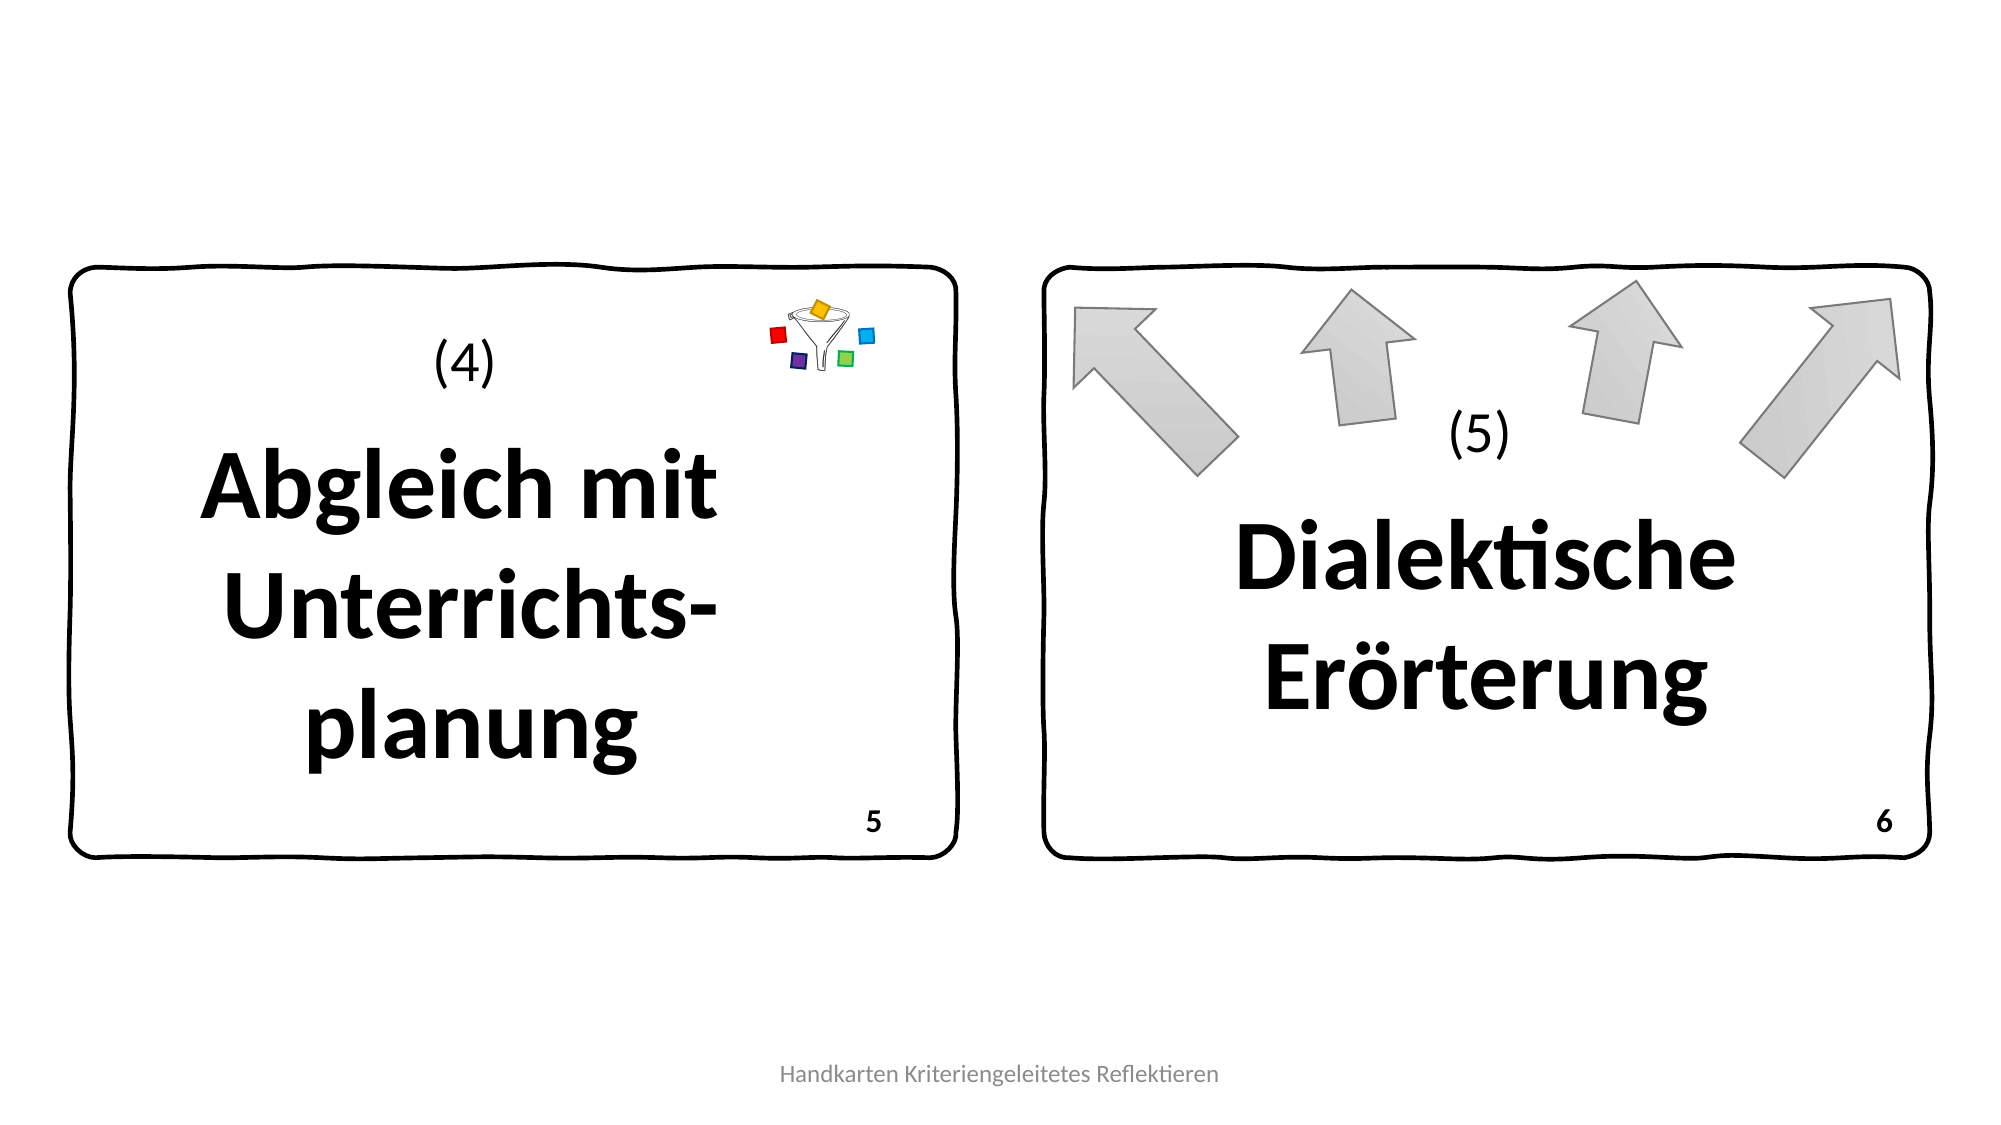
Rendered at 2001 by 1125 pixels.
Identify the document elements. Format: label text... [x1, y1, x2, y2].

text_box [1738, 297, 1901, 480]
text_box [1299, 288, 1418, 427]
footer Handkarten Kriteriengeleitetes Reflektieren [662, 1042, 1338, 1103]
text_box 5 [850, 791, 898, 847]
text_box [771, 302, 874, 371]
text_box (5) Dialektische Erörterung [1066, 387, 1907, 737]
text_box 6 [1861, 791, 1908, 847]
text_box [69, 263, 959, 860]
text_box [1072, 306, 1240, 478]
text_box (4) Abgleich mit Unterrichts- planung [51, 315, 892, 786]
text_box [1567, 279, 1684, 425]
text_box [1041, 264, 1934, 861]
